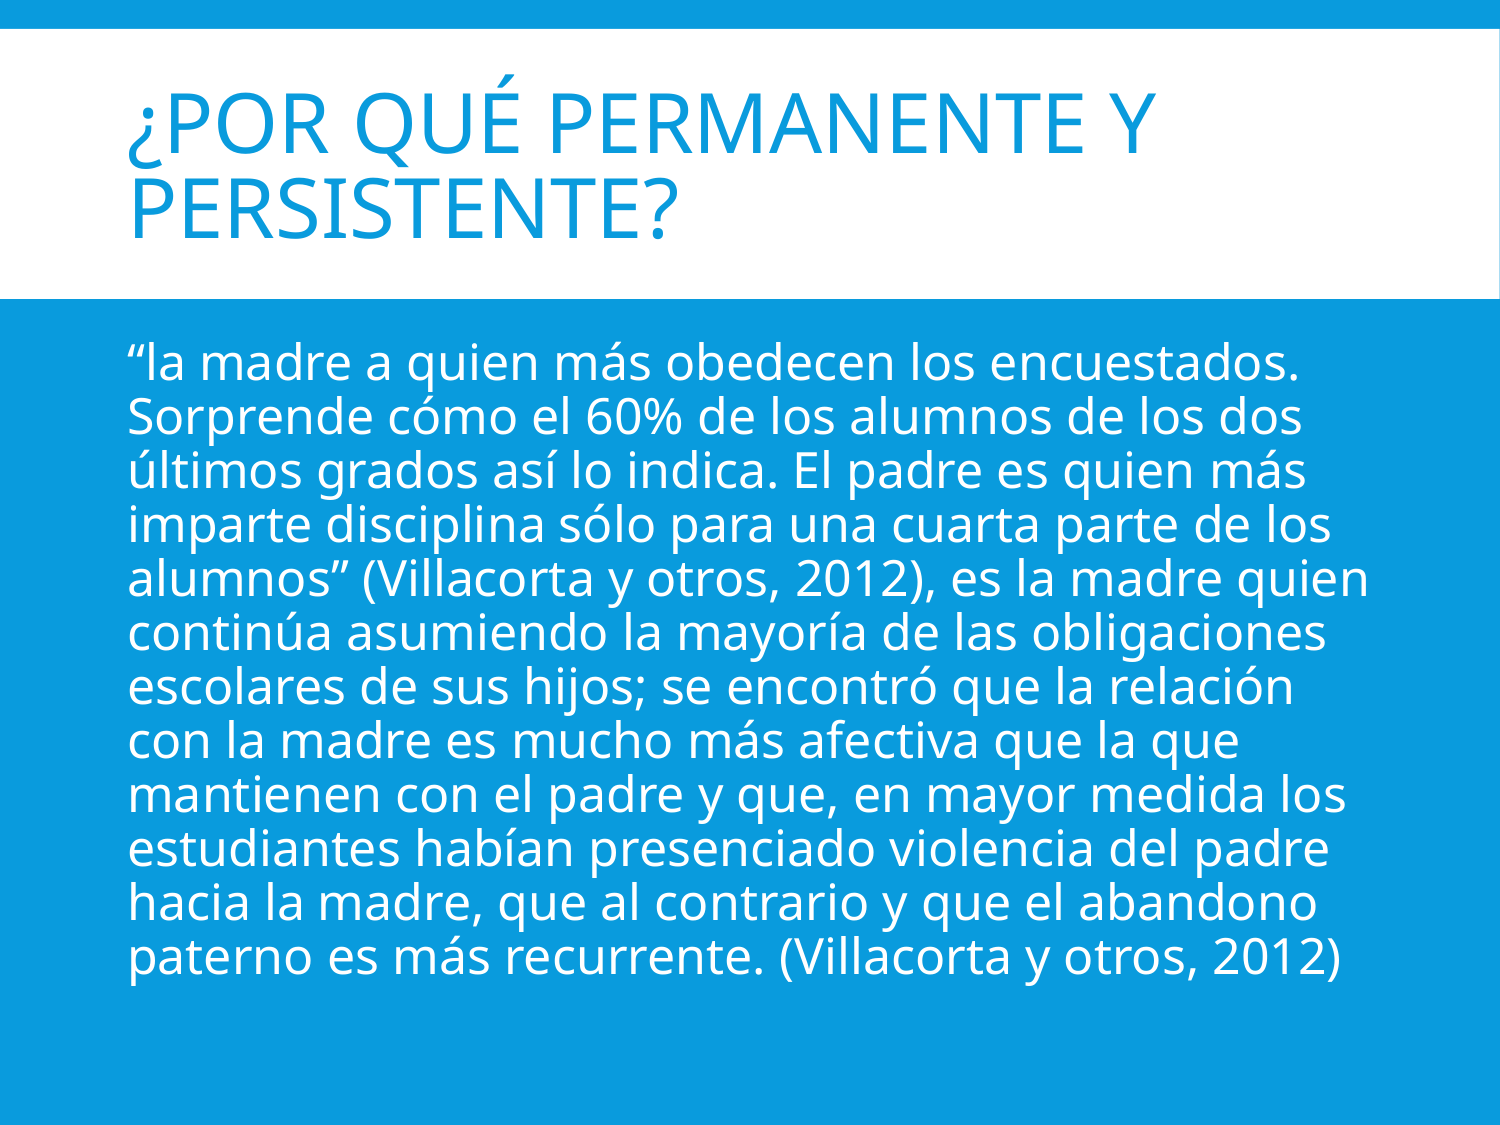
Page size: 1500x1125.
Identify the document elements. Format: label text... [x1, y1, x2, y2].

list “la madre a quien más obedecen los encuestados. Sorprende cómo el 60% de los alumnos de los dos últimos grados así lo indica. El padre es quien más imparte disciplina sólo para una cuarta parte de los alumnos” (Villacorta y otros, 2012), es la madre quien continúa asumiendo la mayoría de las obligaciones escolares de sus hijos; se encontró que la relación con la madre es mucho más afectiva que la que mantienen con el padre y que, en mayor medida los estudiantes habían presenciado violencia del padre hacia la madre, que al contrario y que el abandono paterno es más recurrente. (Villacorta y otros, 2012) [112, 329, 1388, 1020]
title ¿POR QUÉ PERMANENTE Y PERSISTENTE? [112, 46, 1388, 295]
